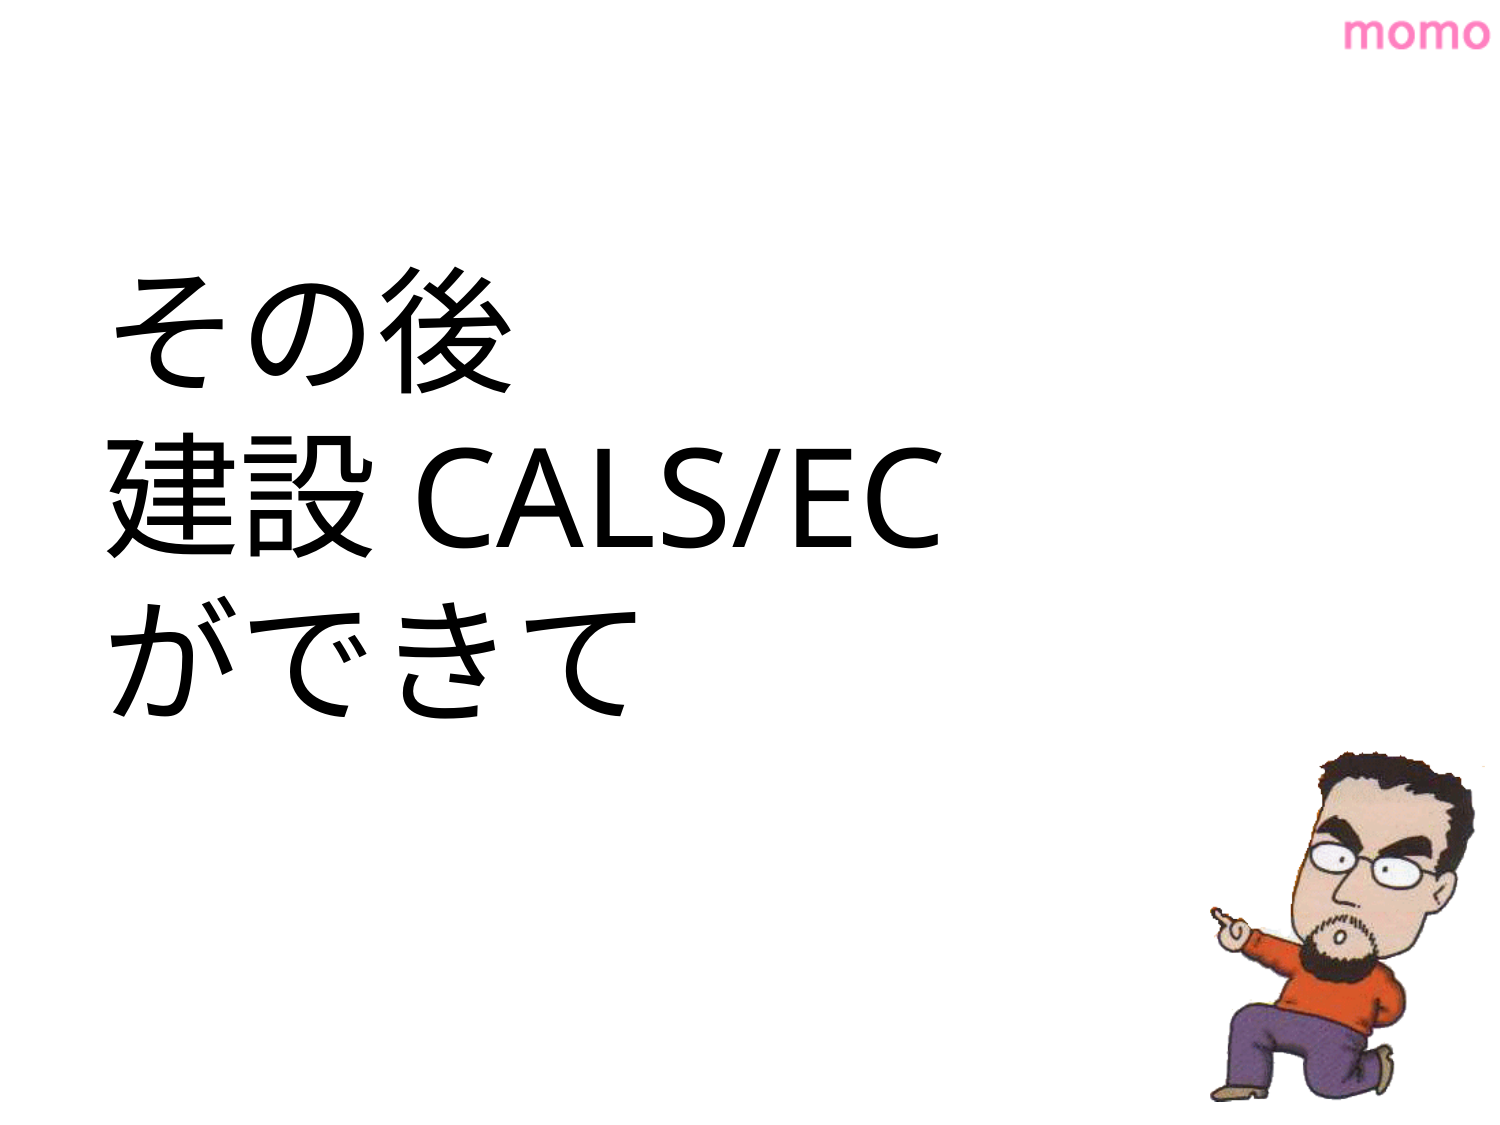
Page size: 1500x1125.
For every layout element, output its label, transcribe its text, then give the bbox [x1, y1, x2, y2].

picture [1333, 3, 1500, 63]
title その後 建設CALS/EC ができて [88, 446, 1436, 539]
picture [1210, 751, 1485, 1102]
